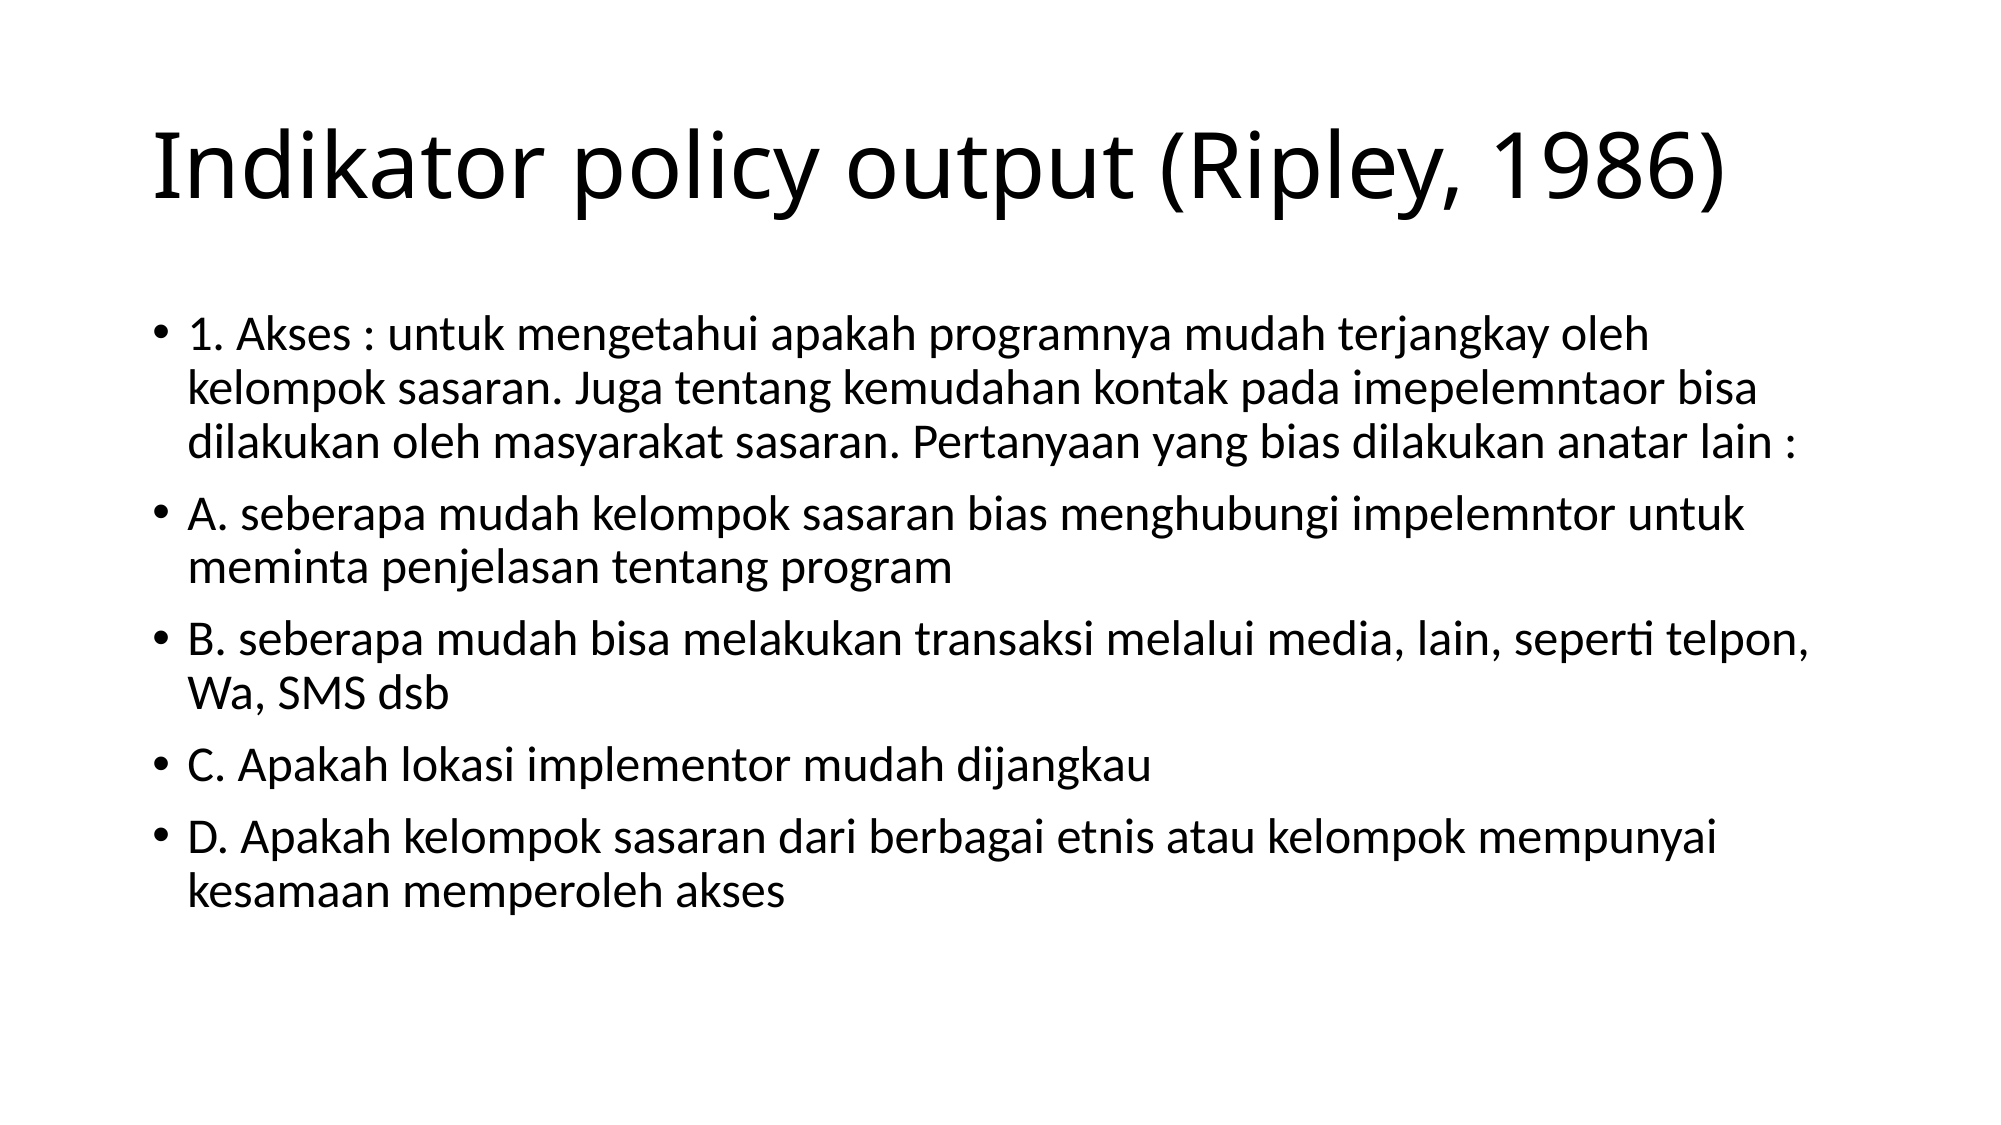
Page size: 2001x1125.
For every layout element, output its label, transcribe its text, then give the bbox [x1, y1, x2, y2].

list 1. Akses : untuk mengetahui apakah programnya mudah terjangkay oleh kelompok sasaran. Juga tentang kemudahan kontak pada imepelemntaor bisa dilakukan oleh masyarakat sasaran. Pertanyaan yang bias dilakukan anatar lain : A. seberapa mudah kelompok sasaran bias menghubungi impelemntor untuk meminta penjelasan tentang program B. seberapa mudah bisa melakukan transaksi melalui media, lain, seperti telpon, Wa, SMS dsb C. Apakah lokasi implementor mudah dijangkau D. Apakah kelompok sasaran dari berbagai etnis atau kelompok mempunyai kesamaan memperoleh akses [137, 299, 1863, 1014]
title Indikator policy output (Ripley, 1986) [137, 59, 1863, 278]
